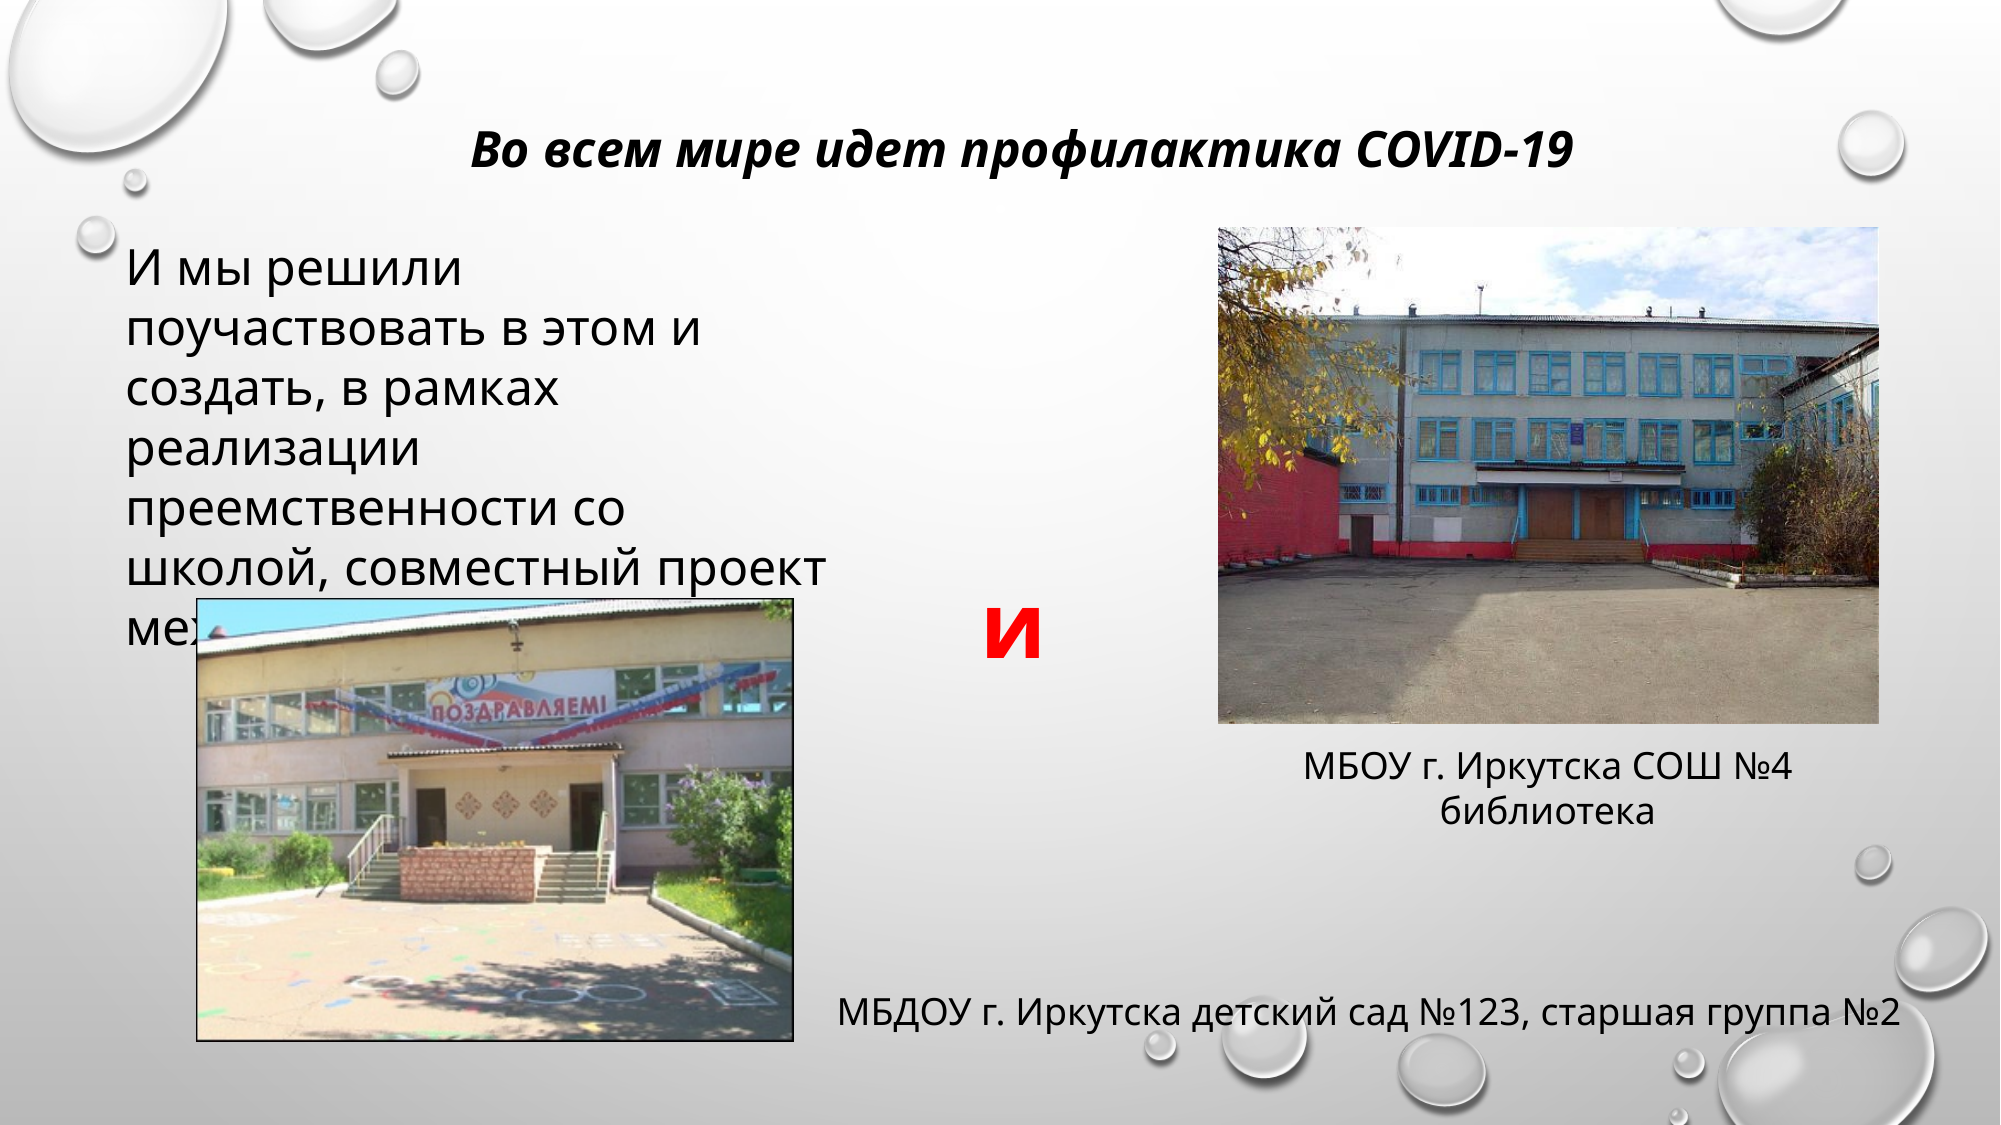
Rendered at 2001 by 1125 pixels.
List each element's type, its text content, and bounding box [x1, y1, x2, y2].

text_box Во всем мире идет профилактика COVID-19 [455, 110, 1603, 185]
text_box МБДОУ г. Иркутска детский сад №123, старшая группа №2 [821, 980, 1918, 1041]
text_box МБОУ г. Иркутска СОШ №4 библиотека [1287, 734, 1808, 840]
picture [0, 0, 2000, 1125]
text_box И мы решили поучаствовать в этом и создать, в рамках реализации преемственности со школой, совместный проект между... [110, 227, 845, 663]
text_box и [965, 560, 1061, 685]
